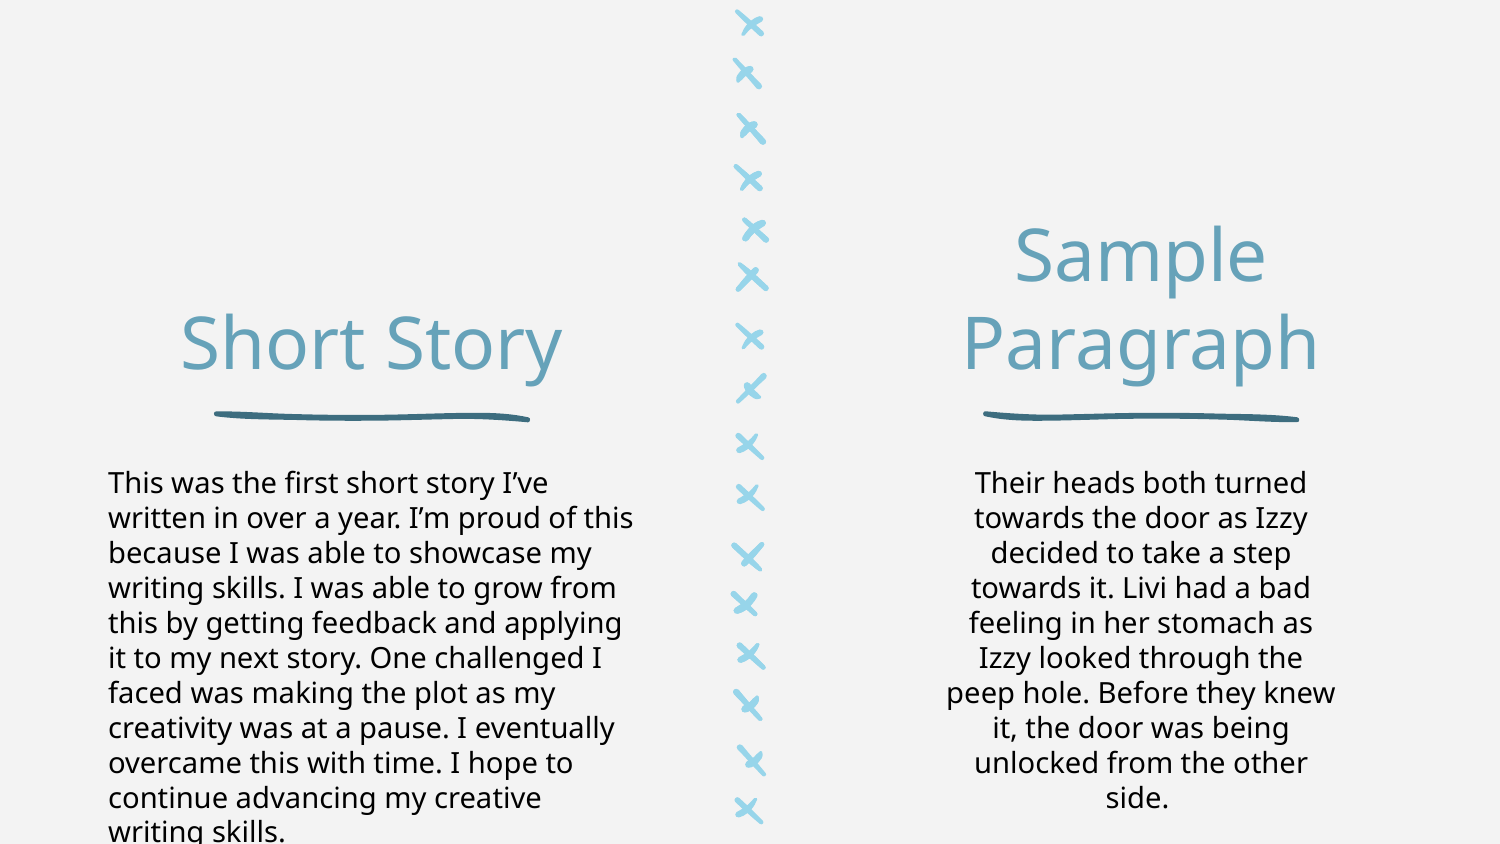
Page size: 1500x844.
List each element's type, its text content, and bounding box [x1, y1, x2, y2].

text_box [213, 411, 531, 423]
text_box [983, 411, 1300, 423]
subtitle This was the first short story I’ve written in over a year. I’m proud of this because I was able to showcase my writing skills. I was able to grow from this by getting feedback and applying it to my next story. One challenged I faced was making the plot as my creativity was at a pause. I eventually overcame this with time. I hope to continue advancing my creative writing skills. [93, 449, 652, 625]
title Short Story [141, 186, 603, 399]
title Sample Paragraph [910, 186, 1372, 399]
subtitle Their heads both turned towards the door as Izzy decided to take a step towards it. Livi had a bad feeling in her stomach as Izzy looked through the peep hole. Before they knew it, the door was being unlocked from the other side. [930, 449, 1353, 625]
